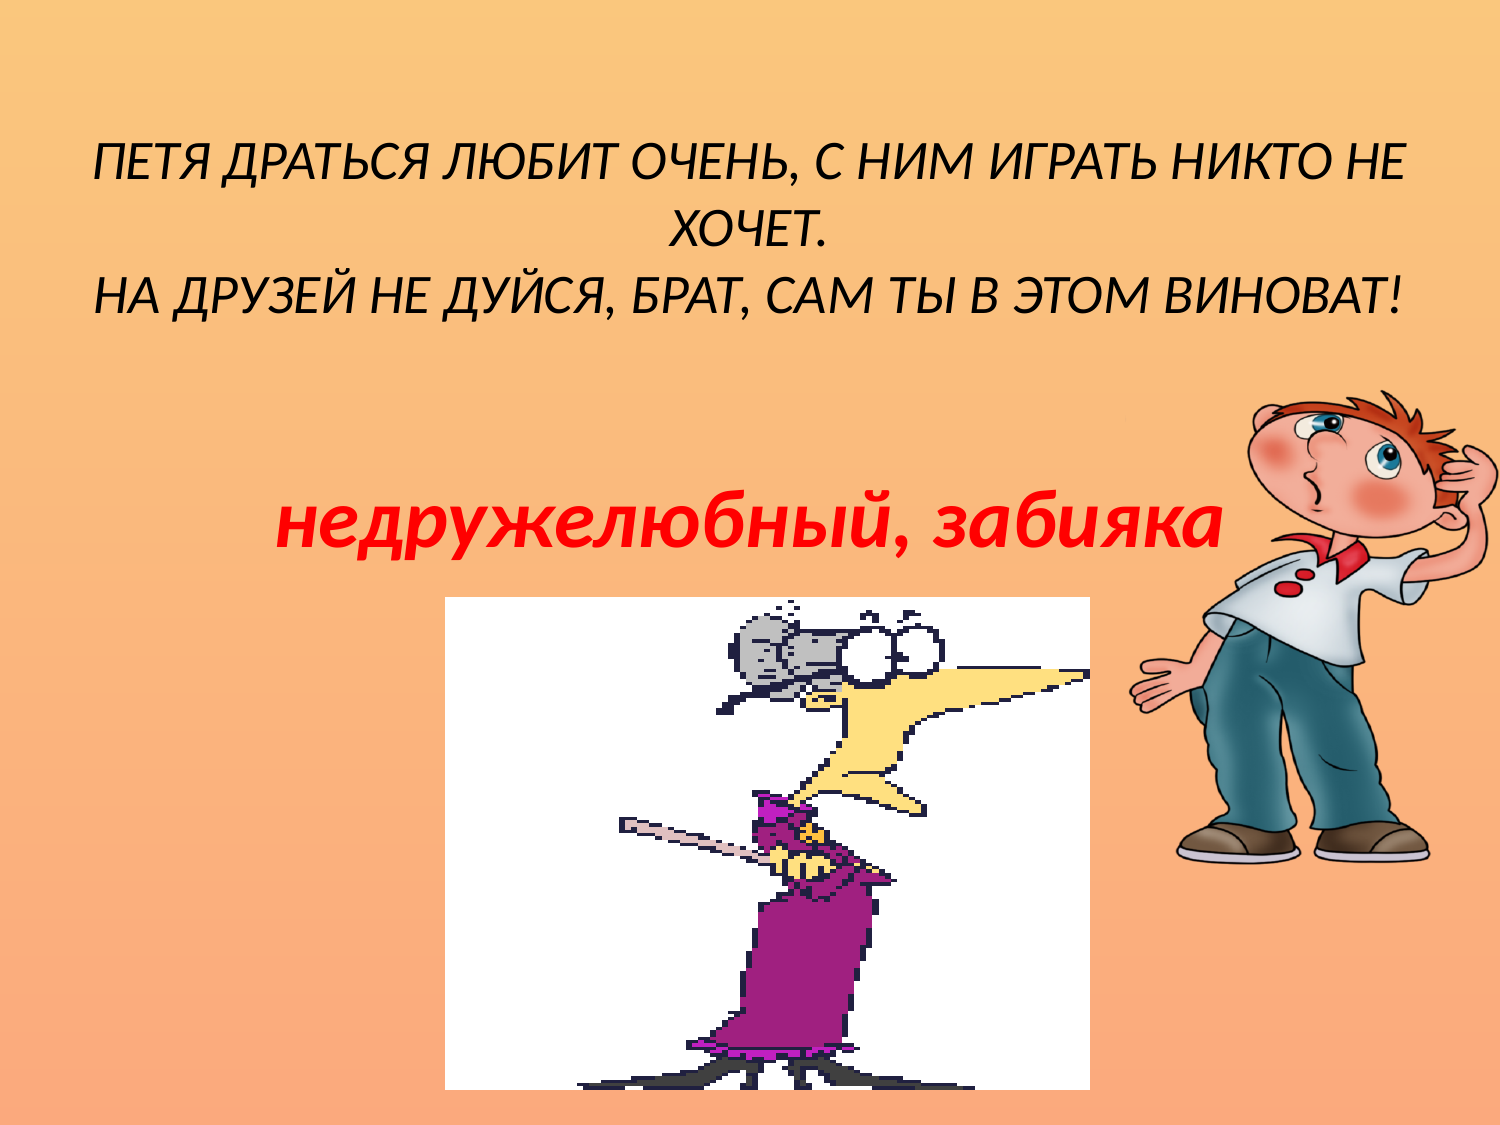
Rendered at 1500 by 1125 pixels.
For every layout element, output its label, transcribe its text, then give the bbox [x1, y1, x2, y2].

list недружелюбный, забияка [75, 457, 1425, 1005]
title ПЕТЯ ДРАТЬСЯ ЛЮБИТ ОЧЕНЬ, С НИМ ИГРАТЬ НИКТО НЕ ХОЧЕТ. НА ДРУЗЕЙ НЕ ДУЙСЯ, БРАТ, САМ ТЫ В ЭТОМ ВИНОВАТ! [75, 45, 1425, 411]
picture [1124, 386, 1500, 868]
picture [445, 597, 1091, 1090]
